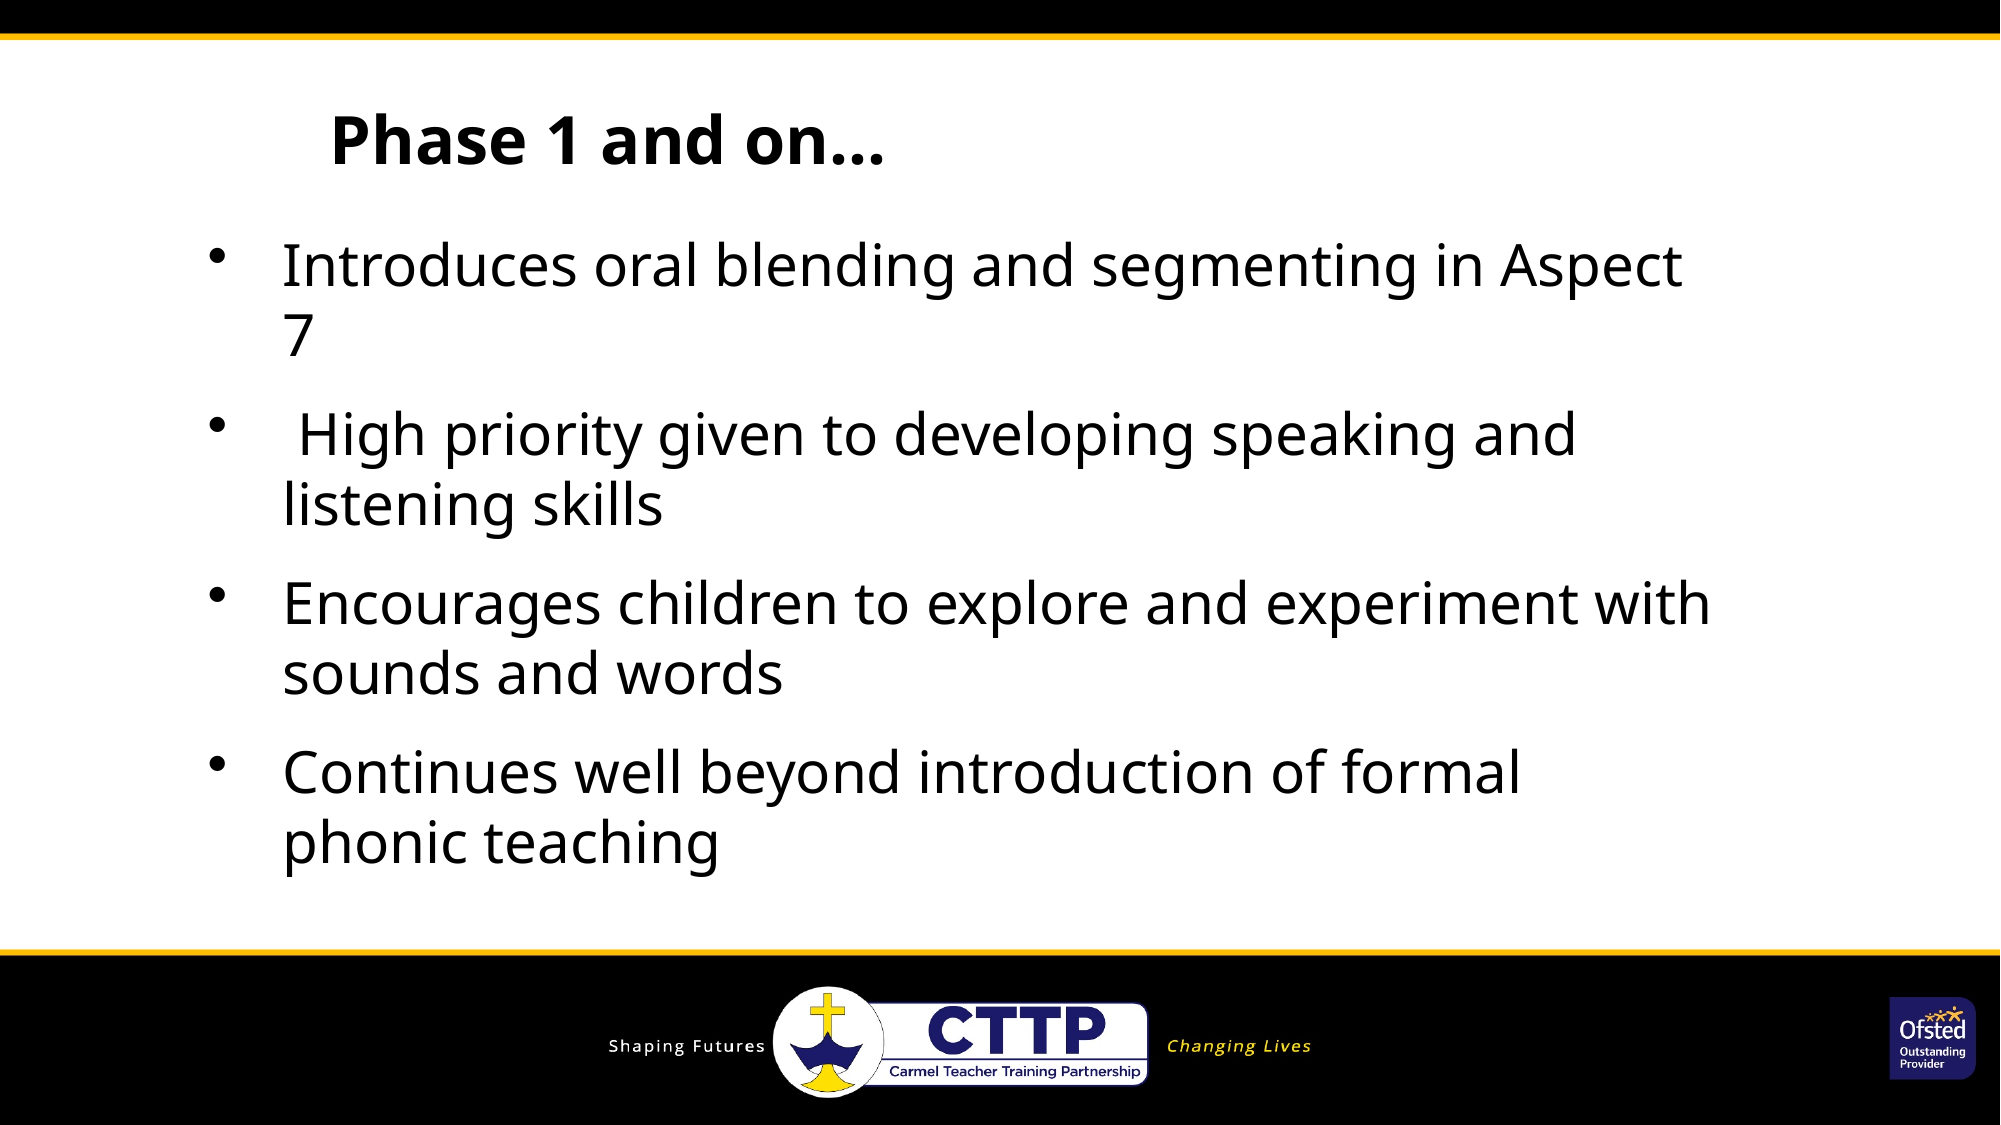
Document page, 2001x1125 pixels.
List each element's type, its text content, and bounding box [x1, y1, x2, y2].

text_box Introduces oral blending and segmenting in Aspect 7 High priority given to developing speaking and listening skills Encourages children to explore and experiment with sounds and words Continues well beyond introduction of formal phonic teaching [192, 220, 1730, 883]
text_box Phase 1 and on… [314, 90, 1473, 185]
picture [0, 0, 2000, 1125]
